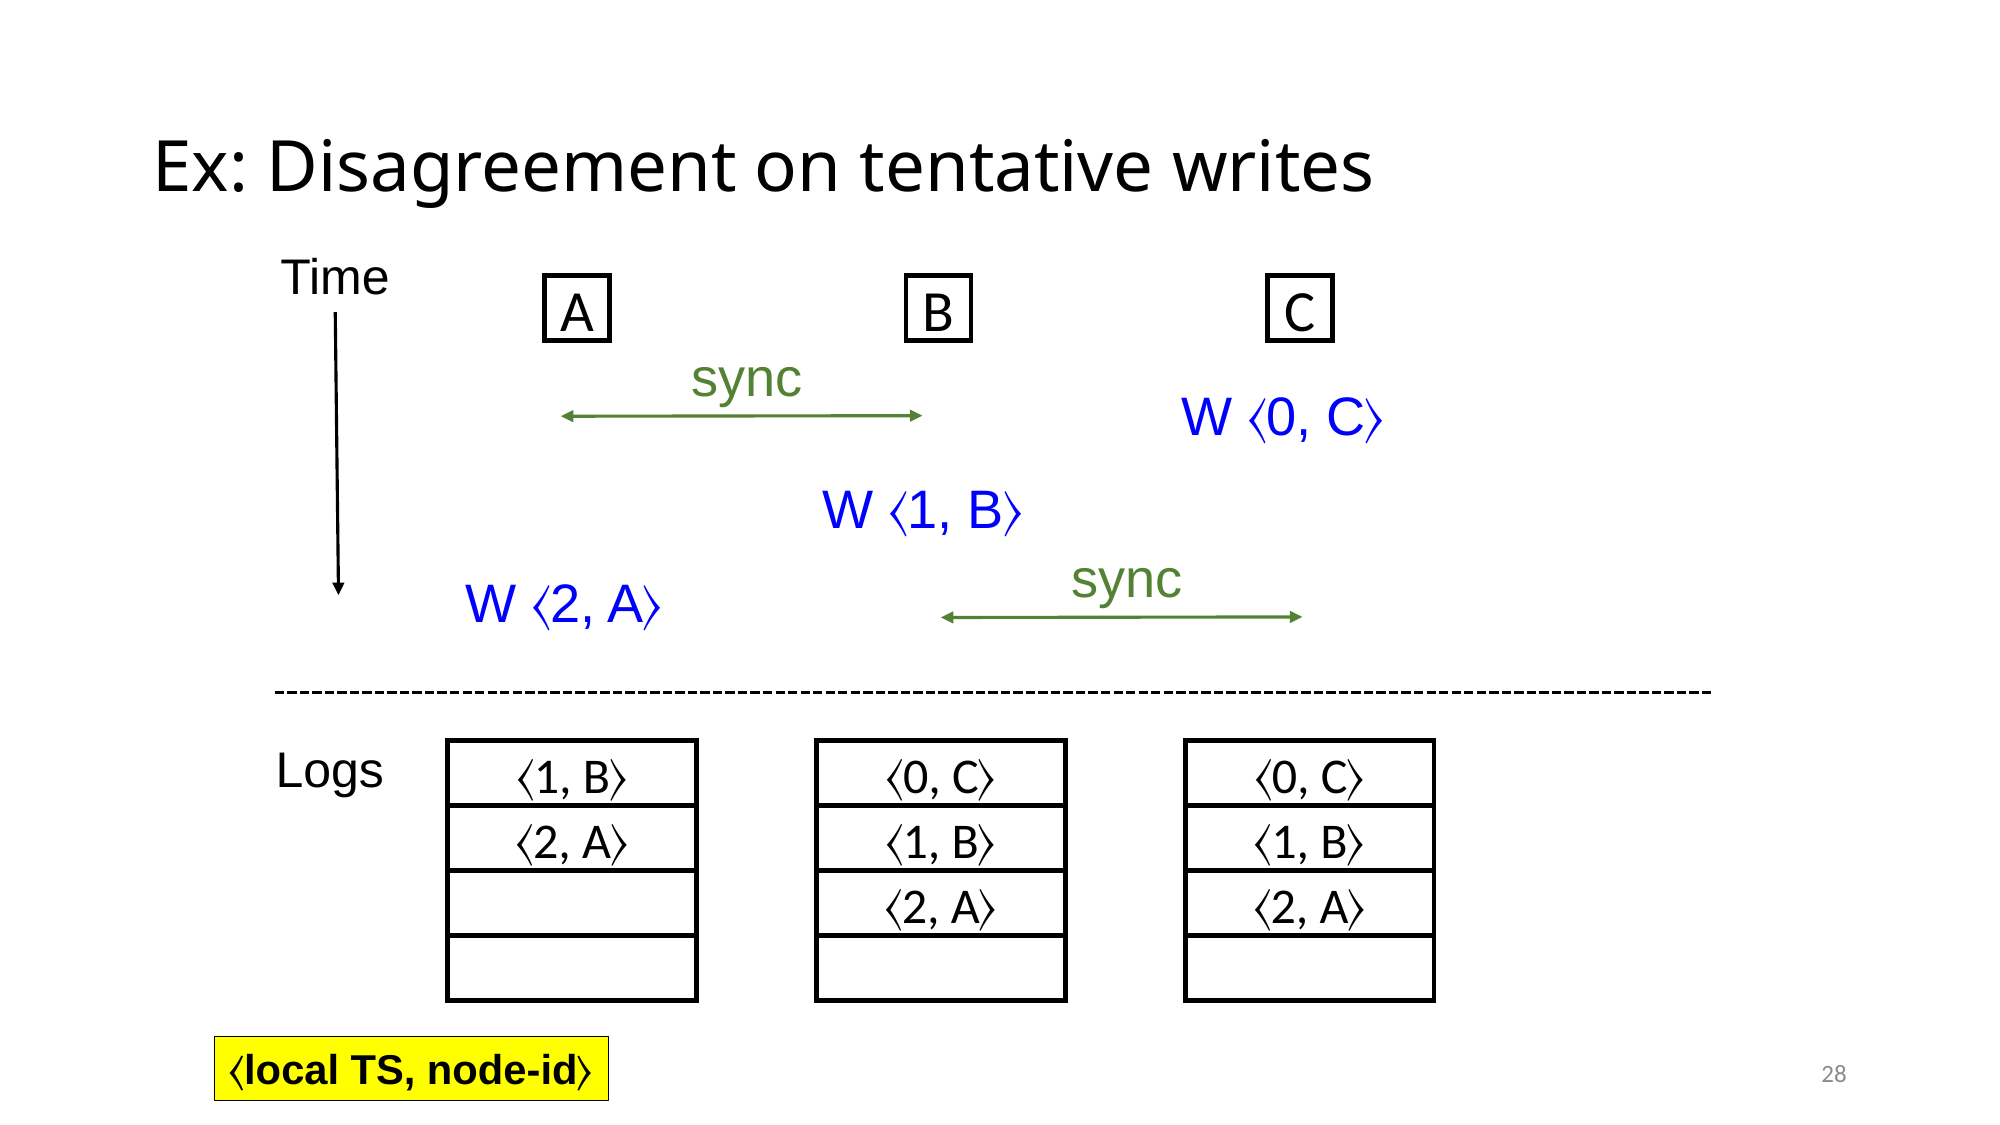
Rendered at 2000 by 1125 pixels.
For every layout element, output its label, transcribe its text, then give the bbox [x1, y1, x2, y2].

text_box W 〈0, C〉 [1166, 373, 1401, 454]
text_box W 〈2, A〉 [450, 561, 678, 642]
text_box [447, 935, 697, 1001]
text_box C [1267, 275, 1333, 341]
text_box 〈local TS, node-id〉 [213, 1035, 609, 1101]
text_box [335, 313, 339, 595]
text_box 〈1, B〉 [816, 806, 1066, 870]
text_box 〈1, B〉 [447, 740, 697, 806]
text_box [816, 936, 1066, 1001]
text_box W 〈1, B〉 [807, 467, 1039, 548]
text_box sync [1056, 536, 1199, 616]
text_box 〈2, A〉 [1185, 871, 1435, 936]
text_box 〈0, C〉 [1185, 740, 1435, 805]
title Ex: Disagreement on tentative writes [137, 59, 1862, 278]
text_box [1185, 936, 1435, 1001]
text_box 〈2, A〉 [816, 870, 1066, 936]
text_box [447, 871, 697, 935]
text_box A [544, 275, 610, 341]
text_box 〈0, C〉 [816, 740, 1066, 806]
text_box 〈2, A〉 [447, 806, 697, 871]
text_box 〈1, B〉 [1185, 805, 1435, 871]
text_box B [905, 275, 971, 341]
slide_number 28 [1412, 1042, 1862, 1103]
text_box sync [676, 334, 819, 415]
text_box Logs [260, 729, 399, 805]
text_box Time [265, 237, 405, 313]
